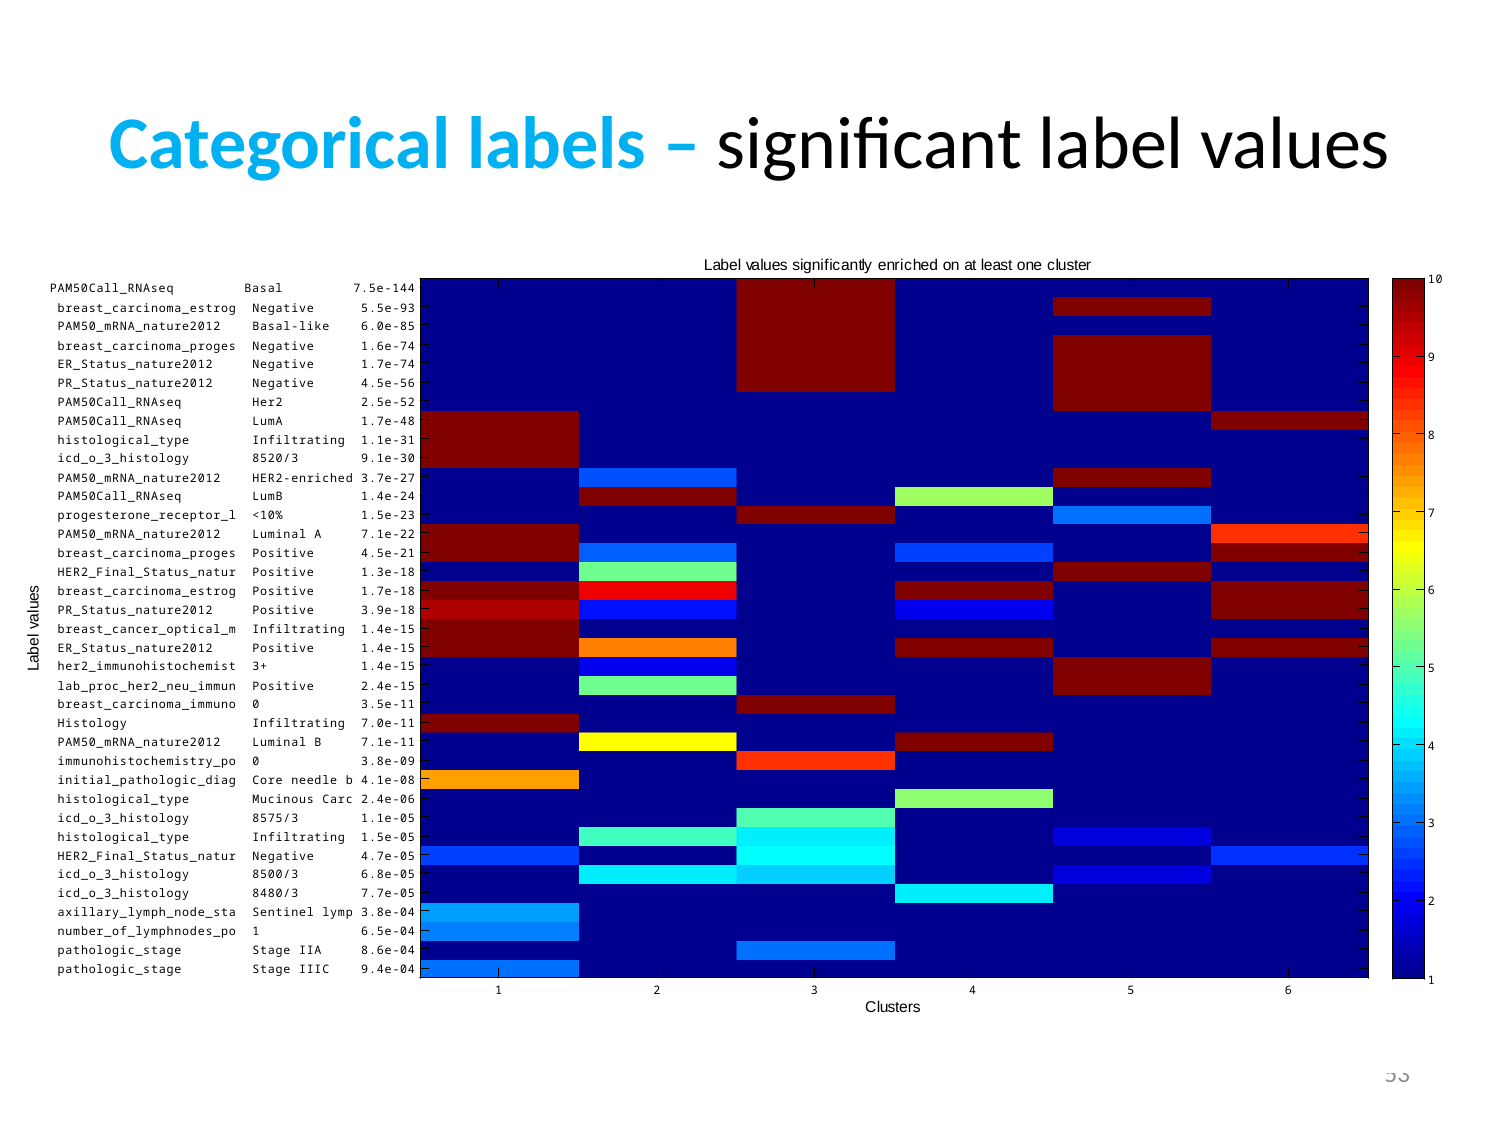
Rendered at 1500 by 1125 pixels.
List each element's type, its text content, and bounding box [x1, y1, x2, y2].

title Categorical labels – significant label values [75, 45, 1425, 212]
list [21, 213, 1500, 1073]
slide_number 53 [1074, 1079, 1425, 1103]
